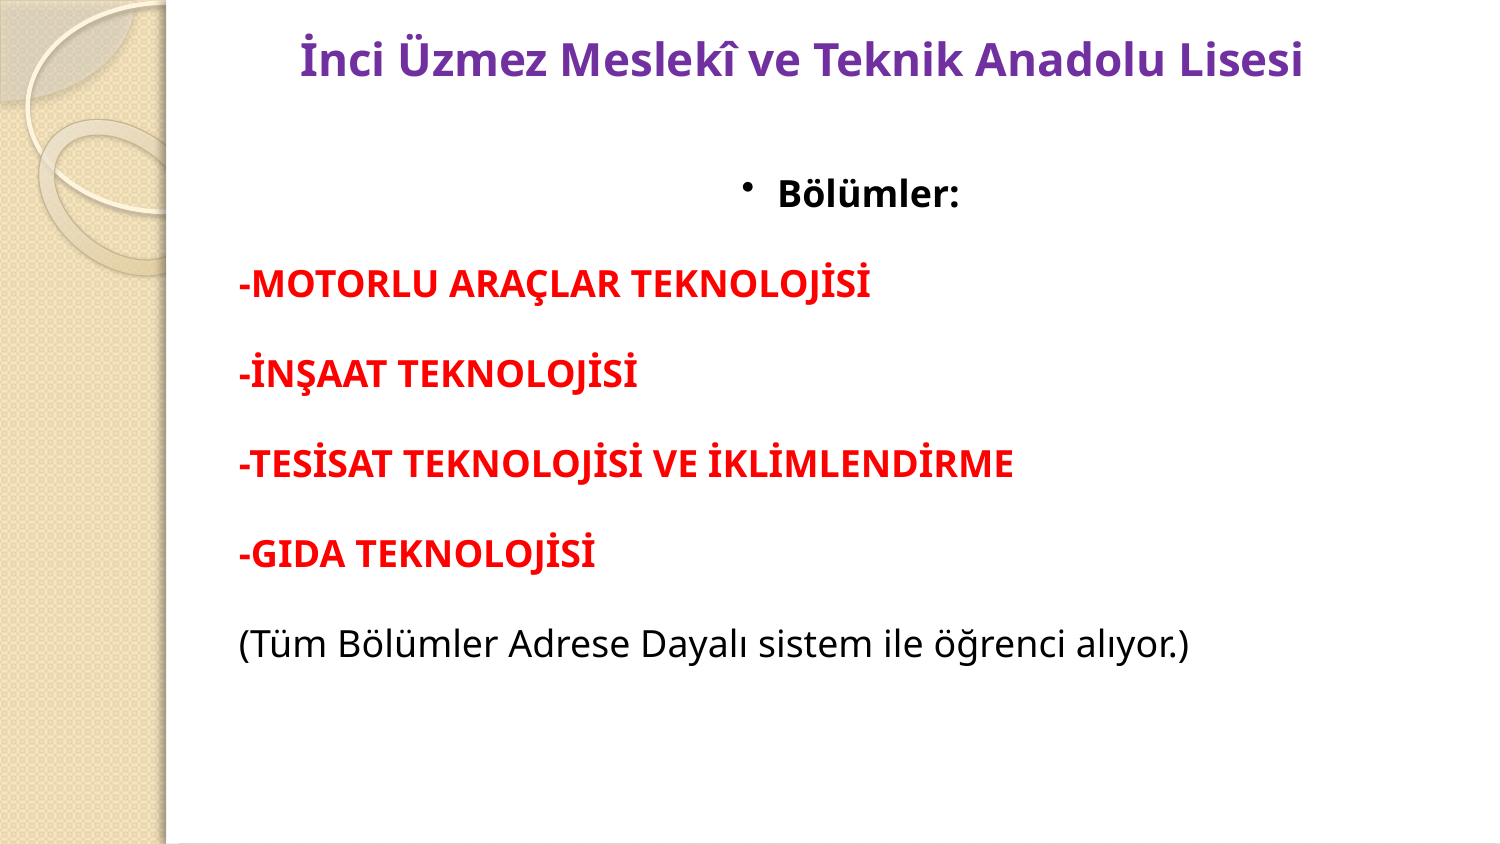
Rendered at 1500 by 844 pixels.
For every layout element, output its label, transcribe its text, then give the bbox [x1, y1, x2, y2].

text_box İnci Üzmez Meslekî ve Teknik Anadolu Lisesi [175, 23, 1430, 154]
text_box Bölümler: -MOTORLU ARAÇLAR TEKNOLOJİSİ -İNŞAAT TEKNOLOJİSİ -TESİSAT TEKNOLOJİSİ VE İKLİMLENDİRME -GIDA TEKNOLOJİSİ (Tüm Bölümler Adrese Dayalı sistem ile öğrenci alıyor.) [224, 117, 1500, 807]
